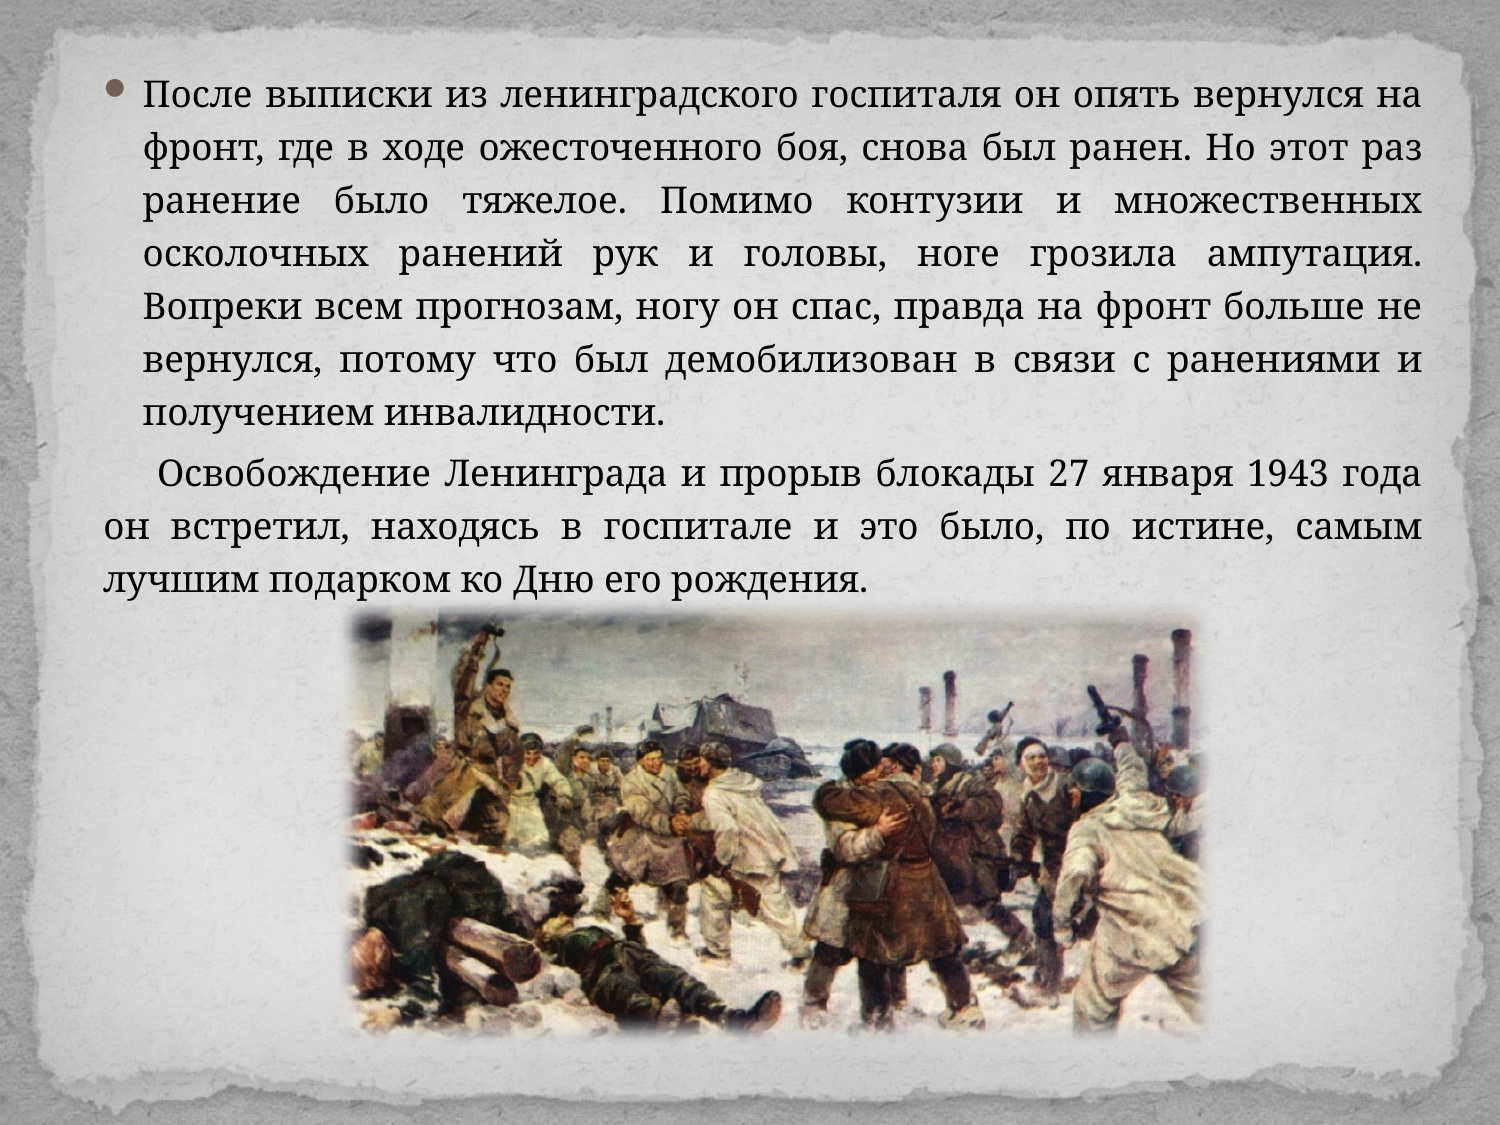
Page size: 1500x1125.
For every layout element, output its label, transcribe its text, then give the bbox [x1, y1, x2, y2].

picture [338, 599, 1215, 1045]
list После выписки из ленинградского госпиталя он опять вернулся на фронт, где в ходе ожесточенного боя, снова был ранен. Но этот раз ранение было тяжелое. Помимо контузии и множественных осколочных ранений рук и головы, ноге грозила ампутация. Вопреки всем прогнозам, ногу он спас, правда на фронт больше не вернулся, потому что был демобилизован в связи с ранениями и получением инвалидности. Освобождение Ленинграда и прорыв блокады 27 января 1943 года он встретил, находясь в госпитале и это было, по истине, самым лучшим подарком ко Дню его рождения. [88, 54, 1439, 716]
